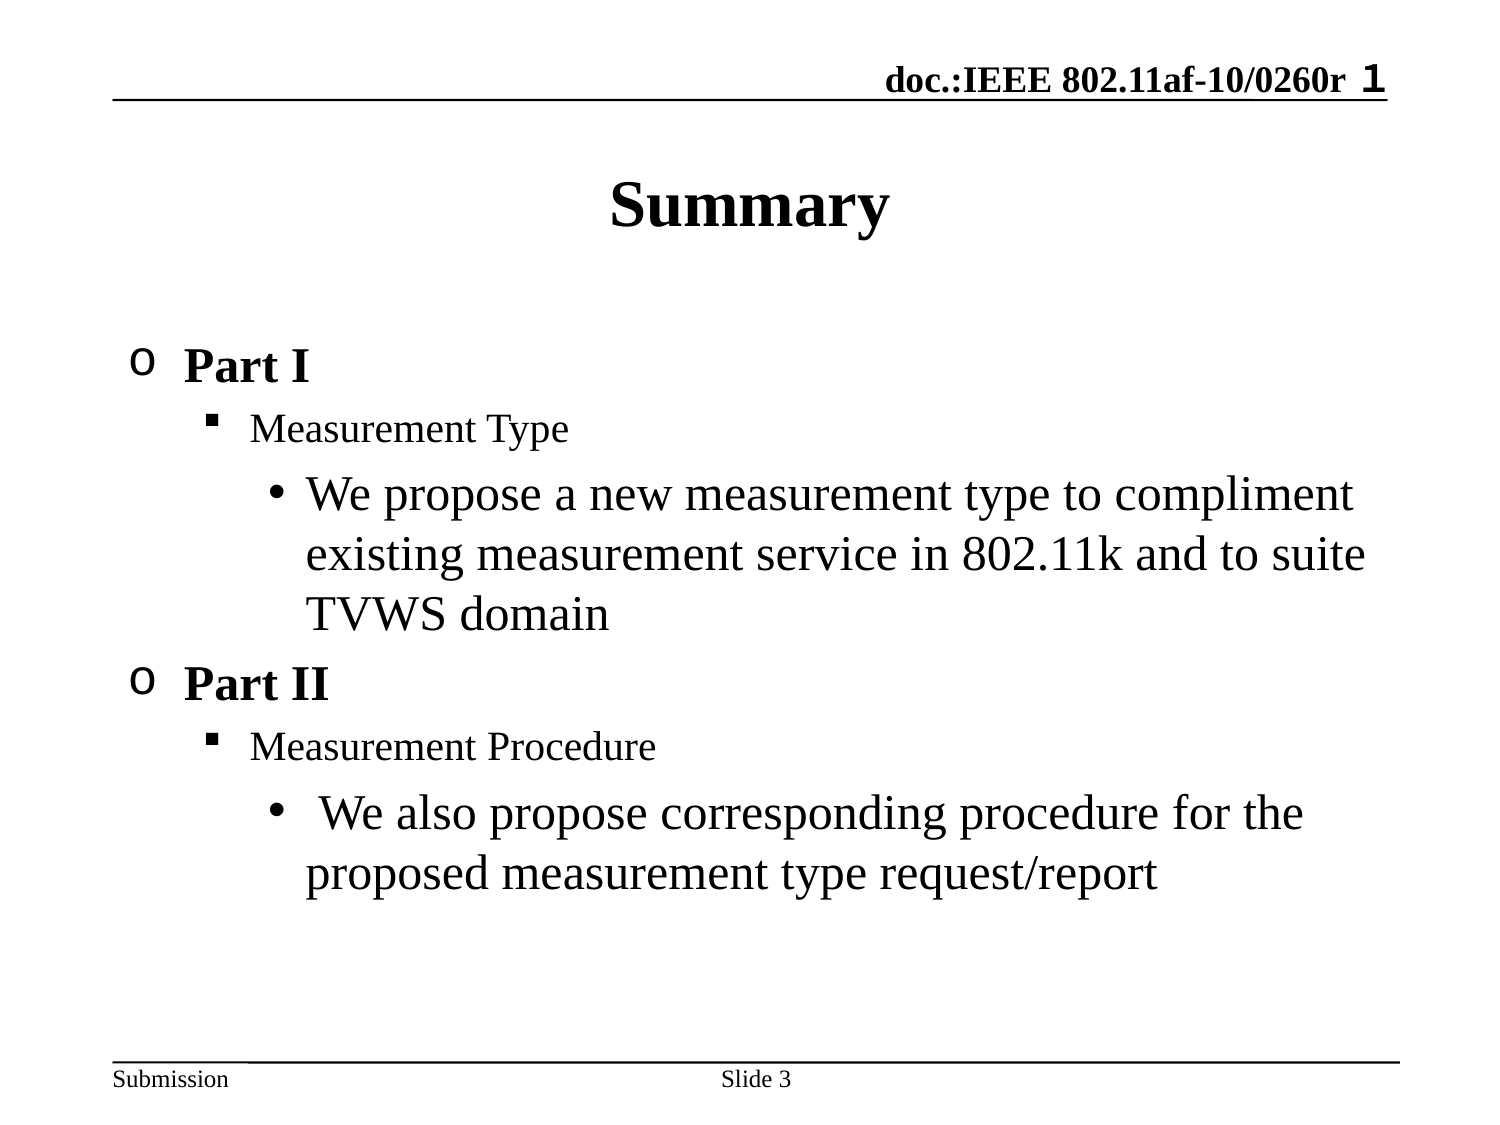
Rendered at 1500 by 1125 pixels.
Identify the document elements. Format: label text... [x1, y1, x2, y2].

list Part I Measurement Type We propose a new measurement type to compliment existing measurement service in 802.11k and to suite TVWS domain Part II Measurement Procedure We also propose corresponding procedure for the proposed measurement type request/report [112, 324, 1388, 1001]
slide_number 3 [712, 1061, 800, 1093]
title Summary [112, 112, 1388, 288]
